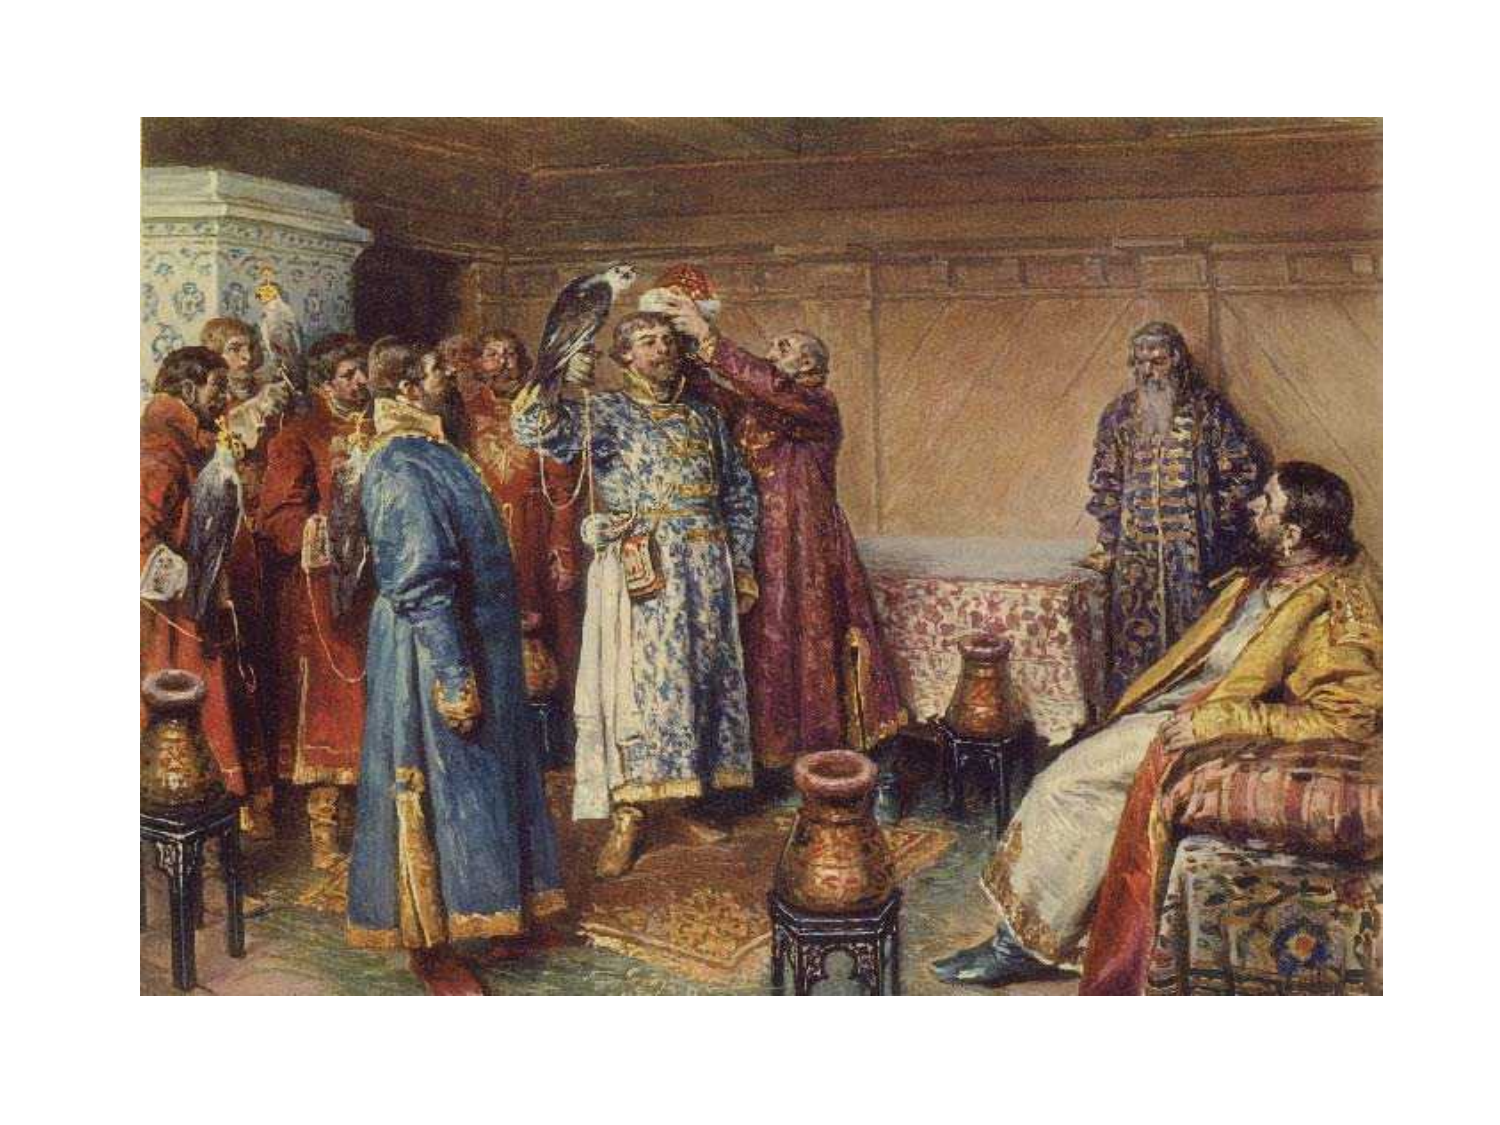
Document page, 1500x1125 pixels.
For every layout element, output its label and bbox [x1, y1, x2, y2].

picture [140, 116, 1384, 997]
